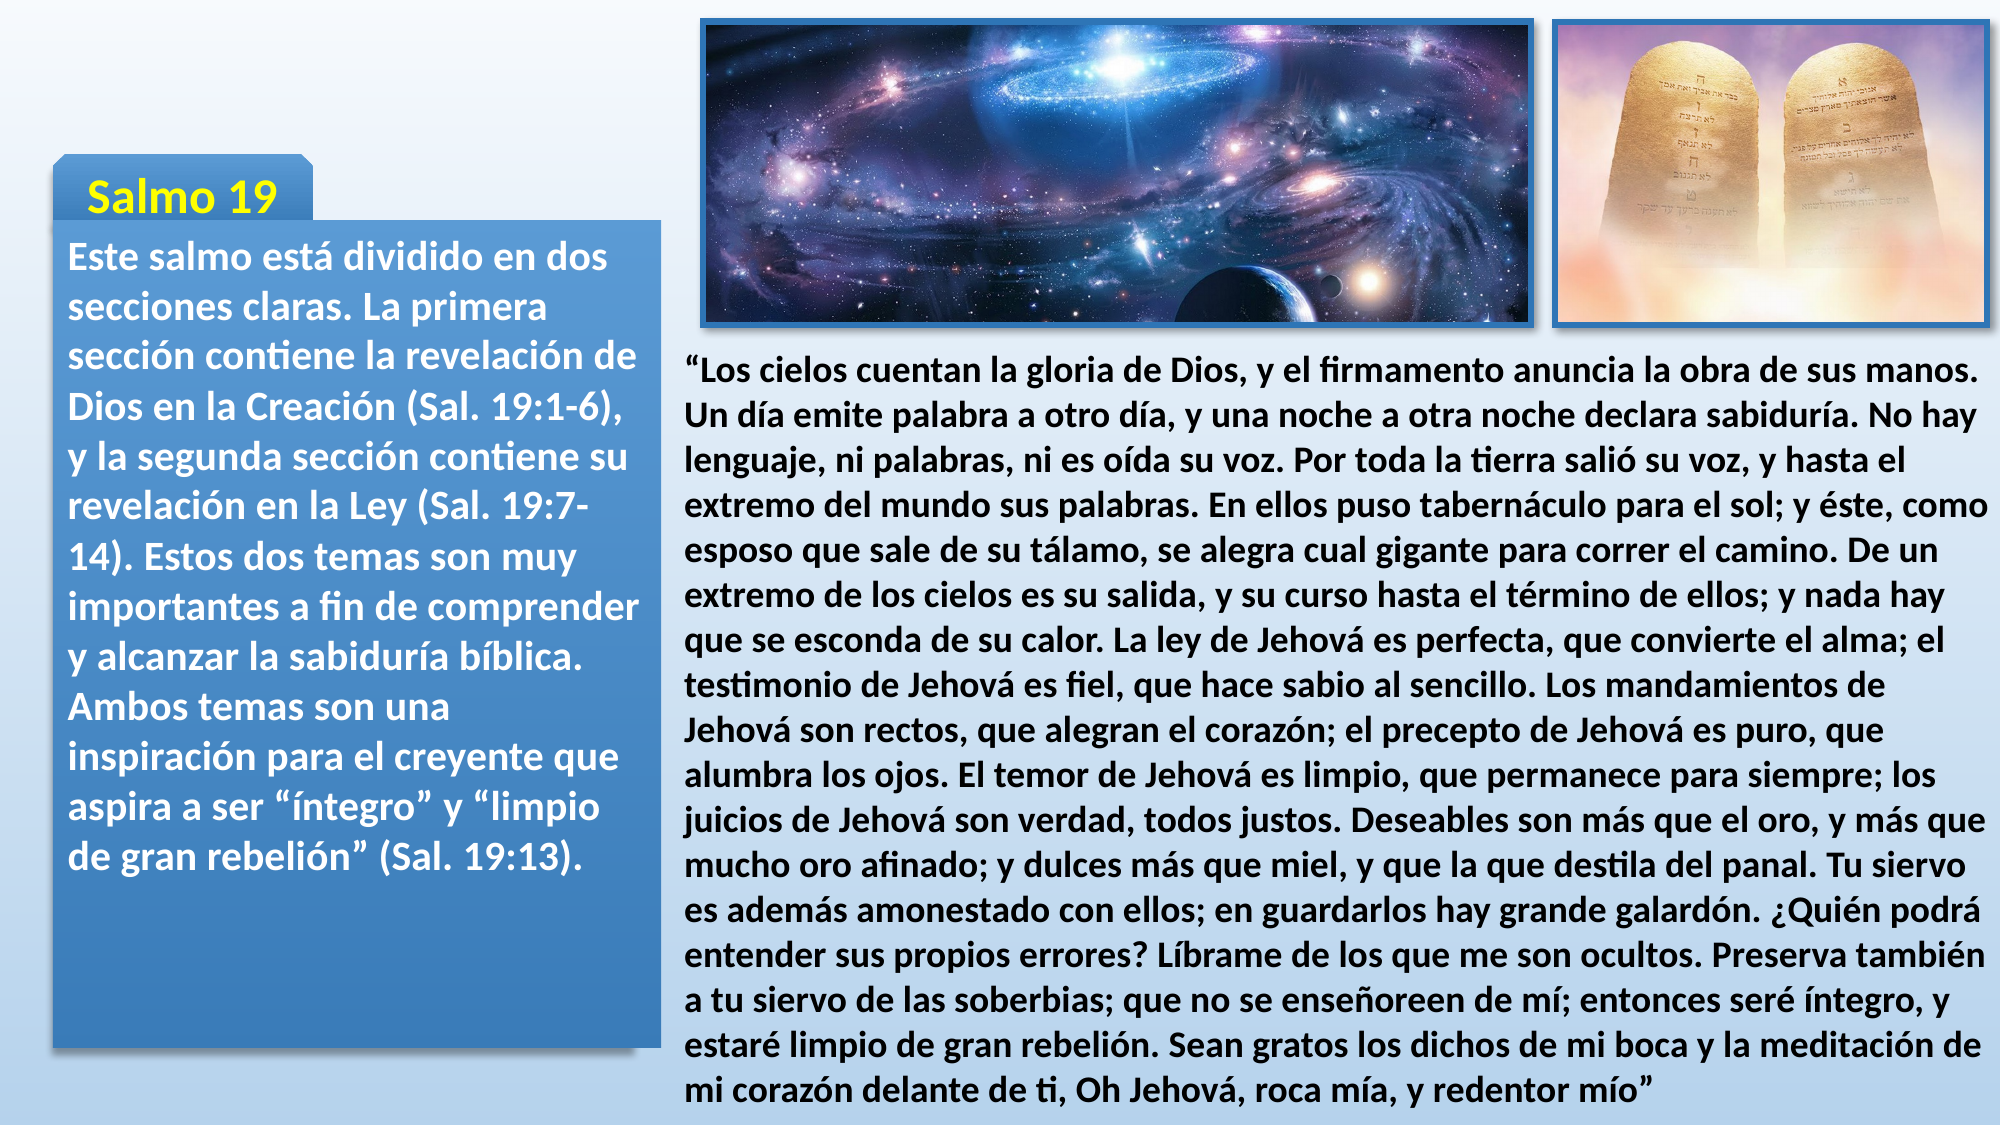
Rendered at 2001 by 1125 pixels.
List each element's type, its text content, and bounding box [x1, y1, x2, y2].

picture [1557, 25, 1985, 322]
text_box “Los cielos cuentan la gloria de Dios, y el firmamento anuncia la obra de sus manos. Un día emite palabra a otro día, y una noche a otra noche declara sabiduría. No hay lenguaje, ni palabras, ni es oída su voz. Por toda la tierra salió su voz, y hasta el extremo del mundo sus palabras. En ellos puso tabernáculo para el sol; y éste, como esposo que sale de su tálamo, se alegra cual gigante para correr el camino. De un extremo de los cielos es su salida, y su curso hasta el término de ellos; y nada hay que se esconda de su calor. La ley de Jehová es perfecta, que convierte el alma; el testimonio de Jehová es fiel, que hace sabio al sencillo. Los mandamientos de Jehová son rectos, que alegran el corazón; el precepto de Jehová es puro, que alumbra los ojos. El temor de Jehová es limpio, que permanece para siempre; los juicios de Jehová son verdad, todos justos. Deseables son más que el oro, y más que mucho oro afinado; y dulces más que miel, y que la que destila del panal. Tu siervo es además amonestado con ellos; en guardarlos hay grande galardón. ¿Quién podrá entender sus propios errores? Líbrame de los que me son ocultos. Preserva también a tu siervo de las soberbias; que no se enseñoreen de mí; entonces seré íntegro, y estaré limpio de gran rebelión. Sean gratos los dichos de mi boca y la meditación de mi corazón delante de ti, Oh Jehová, roca mía, y redentor mío” [669, 337, 2000, 1118]
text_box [52, 153, 662, 1048]
picture [705, 24, 1529, 322]
